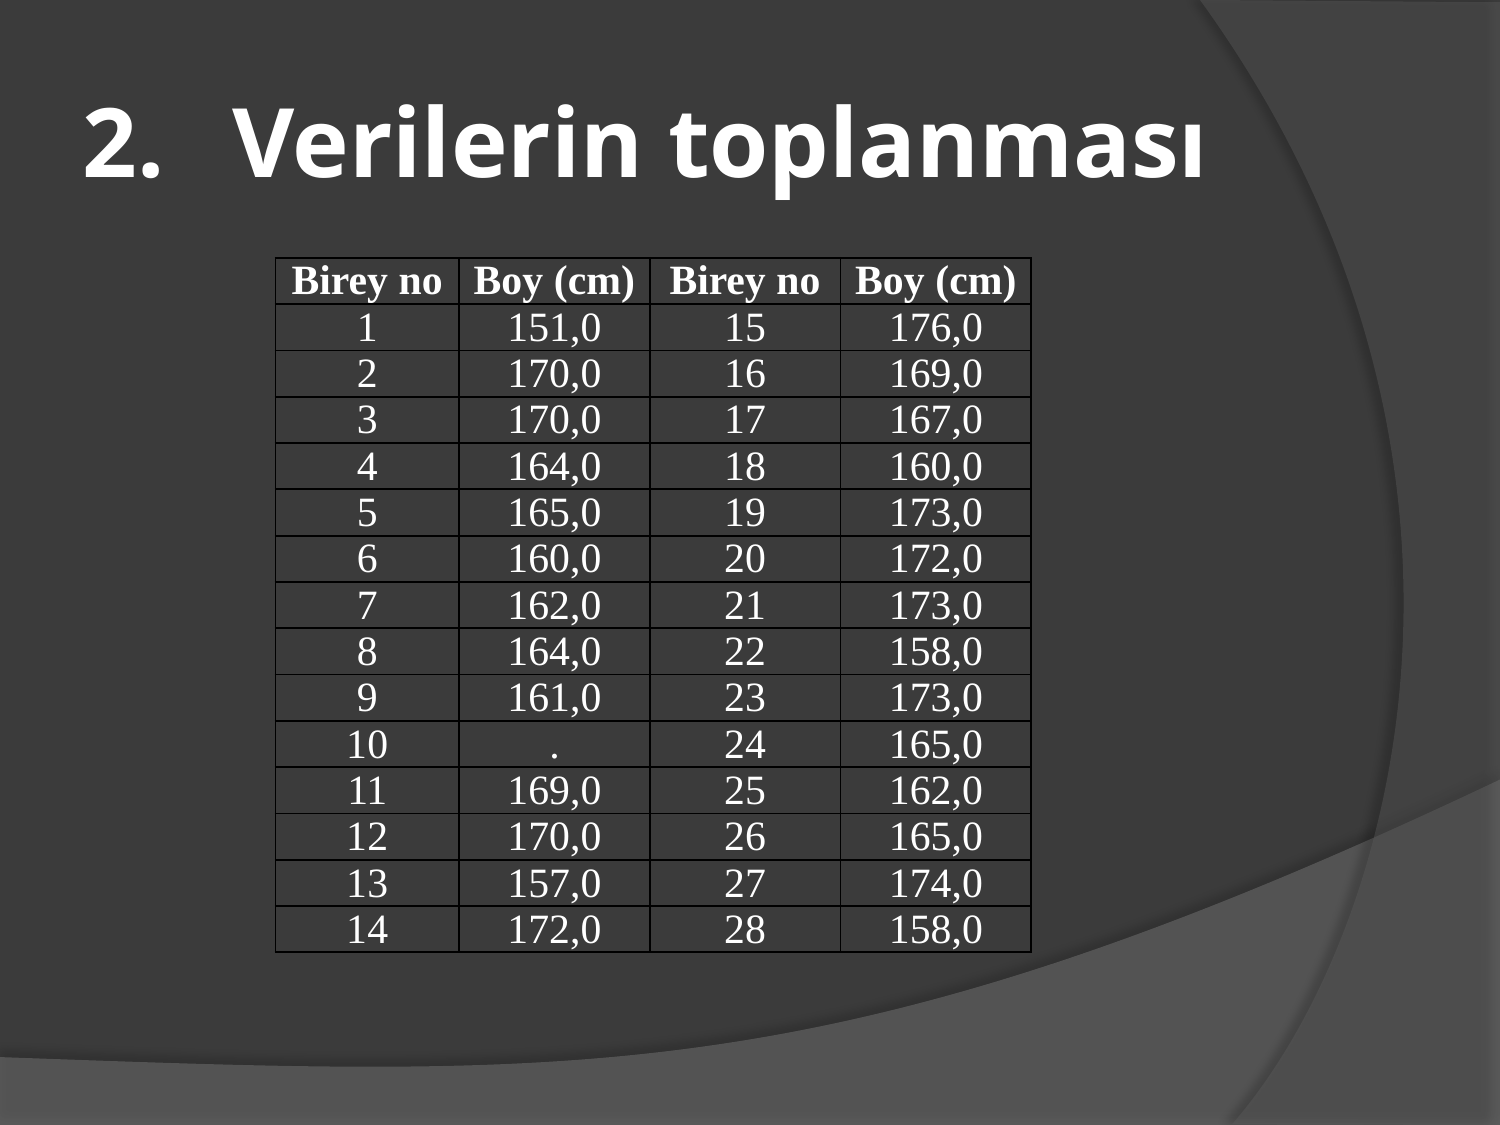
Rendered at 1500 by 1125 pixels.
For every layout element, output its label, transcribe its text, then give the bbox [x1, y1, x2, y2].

table_cell 172,0 [460, 907, 649, 951]
table_cell 7 [276, 583, 458, 627]
table_cell 5 [276, 490, 458, 535]
table_cell 170,0 [460, 351, 649, 396]
table_cell 1 [276, 305, 458, 350]
table_cell 22 [651, 629, 840, 674]
table_cell 173,0 [841, 583, 1030, 627]
table_cell 2 [276, 351, 458, 396]
table_cell 6 [276, 537, 458, 581]
table_header Birey no [276, 259, 458, 303]
table_cell 161,0 [460, 675, 649, 720]
table_header Birey no [651, 259, 840, 303]
table_cell . [460, 722, 649, 766]
table_cell 9 [276, 675, 458, 720]
table_cell 26 [651, 814, 840, 859]
table_cell 169,0 [460, 768, 649, 813]
table_cell 14 [276, 907, 458, 951]
table_cell 20 [651, 537, 840, 581]
table_cell 12 [276, 814, 458, 859]
table_cell 157,0 [460, 861, 649, 905]
table_cell 8 [276, 629, 458, 674]
table_cell 170,0 [460, 814, 649, 859]
table_header Boy (cm) [841, 259, 1030, 303]
table_cell 27 [651, 861, 840, 905]
table_cell 165,0 [841, 722, 1030, 766]
table_cell 24 [651, 722, 840, 766]
table_cell 158,0 [841, 907, 1030, 951]
table_cell 165,0 [841, 814, 1030, 859]
table_cell 162,0 [460, 583, 649, 627]
table_cell 18 [651, 444, 840, 488]
title Verilerin toplanması [75, 45, 1300, 233]
table_cell 176,0 [841, 305, 1030, 350]
table_cell 170,0 [460, 398, 649, 442]
table_cell 165,0 [460, 490, 649, 535]
table_cell 162,0 [841, 768, 1030, 813]
table_cell 3 [276, 398, 458, 442]
table_cell 19 [651, 490, 840, 535]
table_header Boy (cm) [460, 259, 649, 303]
table_cell 25 [651, 768, 840, 813]
table_cell 4 [276, 444, 458, 488]
table_cell 15 [651, 305, 840, 350]
table_cell 13 [276, 861, 458, 905]
table_cell 158,0 [841, 629, 1030, 674]
table_cell 17 [651, 398, 840, 442]
table_cell 160,0 [460, 537, 649, 581]
table_cell 11 [276, 768, 458, 813]
table_cell 167,0 [841, 398, 1030, 442]
table_cell 23 [651, 675, 840, 720]
table_cell 16 [651, 351, 840, 396]
table_cell 28 [651, 907, 840, 951]
table_cell 164,0 [460, 629, 649, 674]
table_cell 172,0 [841, 537, 1030, 581]
table_cell 174,0 [841, 861, 1030, 905]
table_cell 10 [276, 722, 458, 766]
table_cell 164,0 [460, 444, 649, 488]
table_cell 173,0 [841, 675, 1030, 720]
table_cell 21 [651, 583, 840, 627]
table_cell 160,0 [841, 444, 1030, 488]
table_cell 151,0 [460, 305, 649, 350]
table_cell 169,0 [841, 351, 1030, 396]
table_cell 173,0 [841, 490, 1030, 535]
